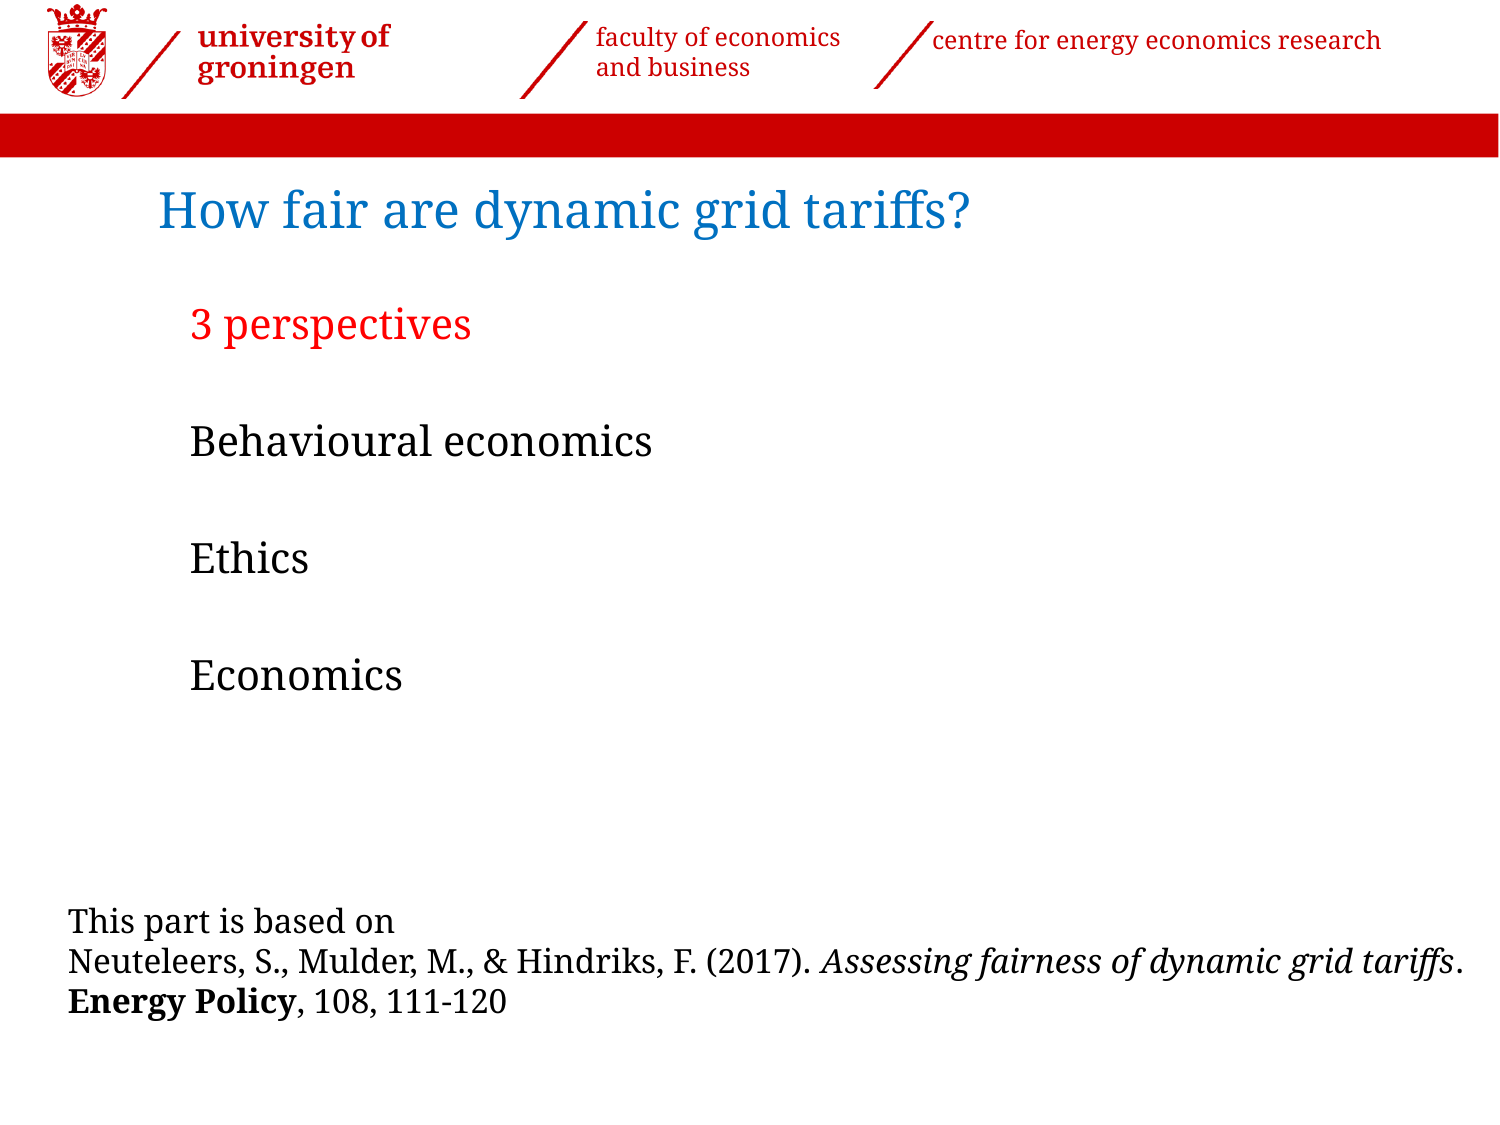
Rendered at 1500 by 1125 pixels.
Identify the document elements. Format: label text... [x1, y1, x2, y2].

list 3 perspectives Behavioural economics Ethics Economics [17, 290, 1500, 1063]
text_box This part is based on Neuteleers, S., Mulder, M., & Hindriks, F. (2017). Assessing fairness of dynamic grid tariffs. Energy Policy, 108, 111-120 [53, 893, 1483, 1028]
picture [47, 4, 391, 99]
picture [519, 21, 588, 99]
picture [873, 21, 934, 89]
title How fair are dynamic grid tariffs? [0, 149, 1497, 268]
